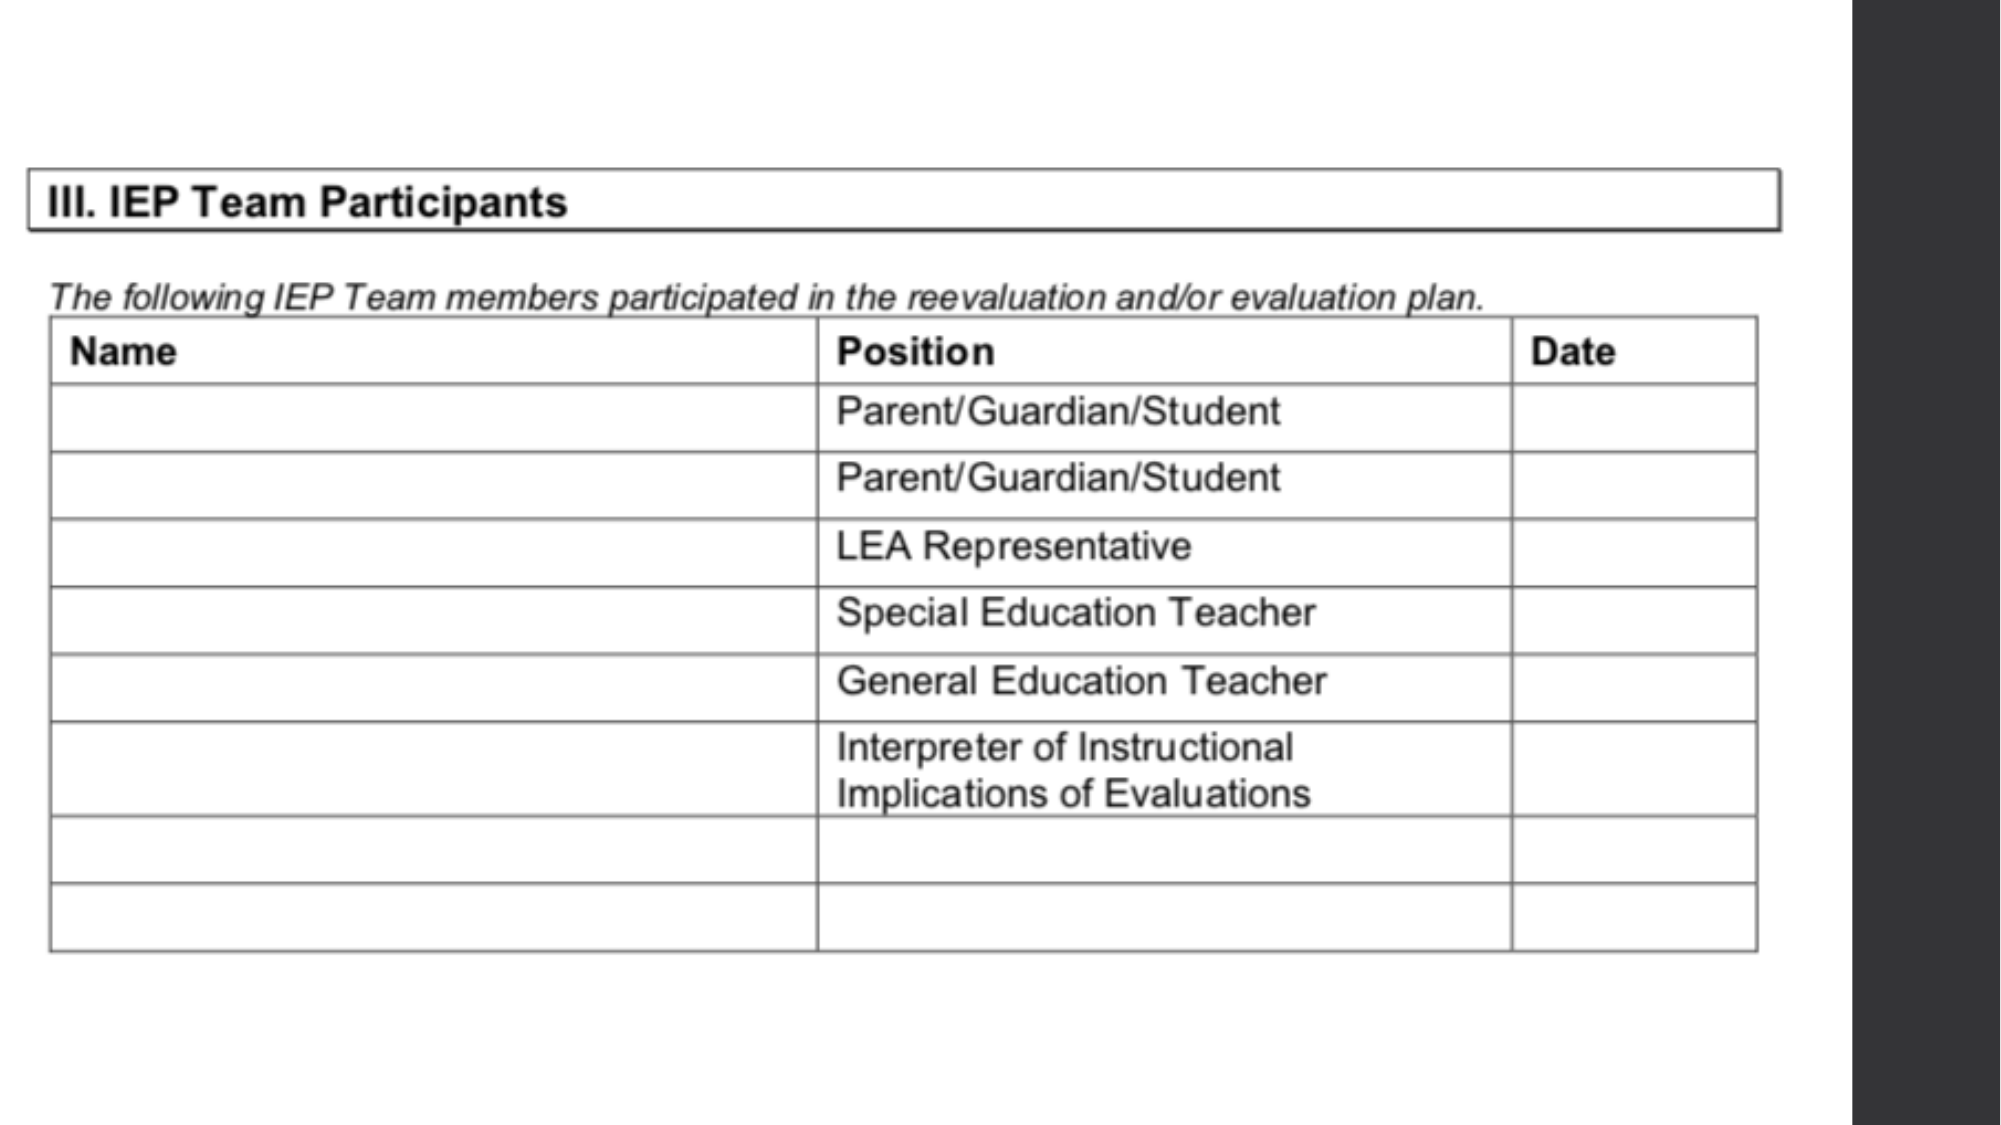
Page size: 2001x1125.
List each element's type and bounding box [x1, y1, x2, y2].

picture [0, 154, 1806, 976]
